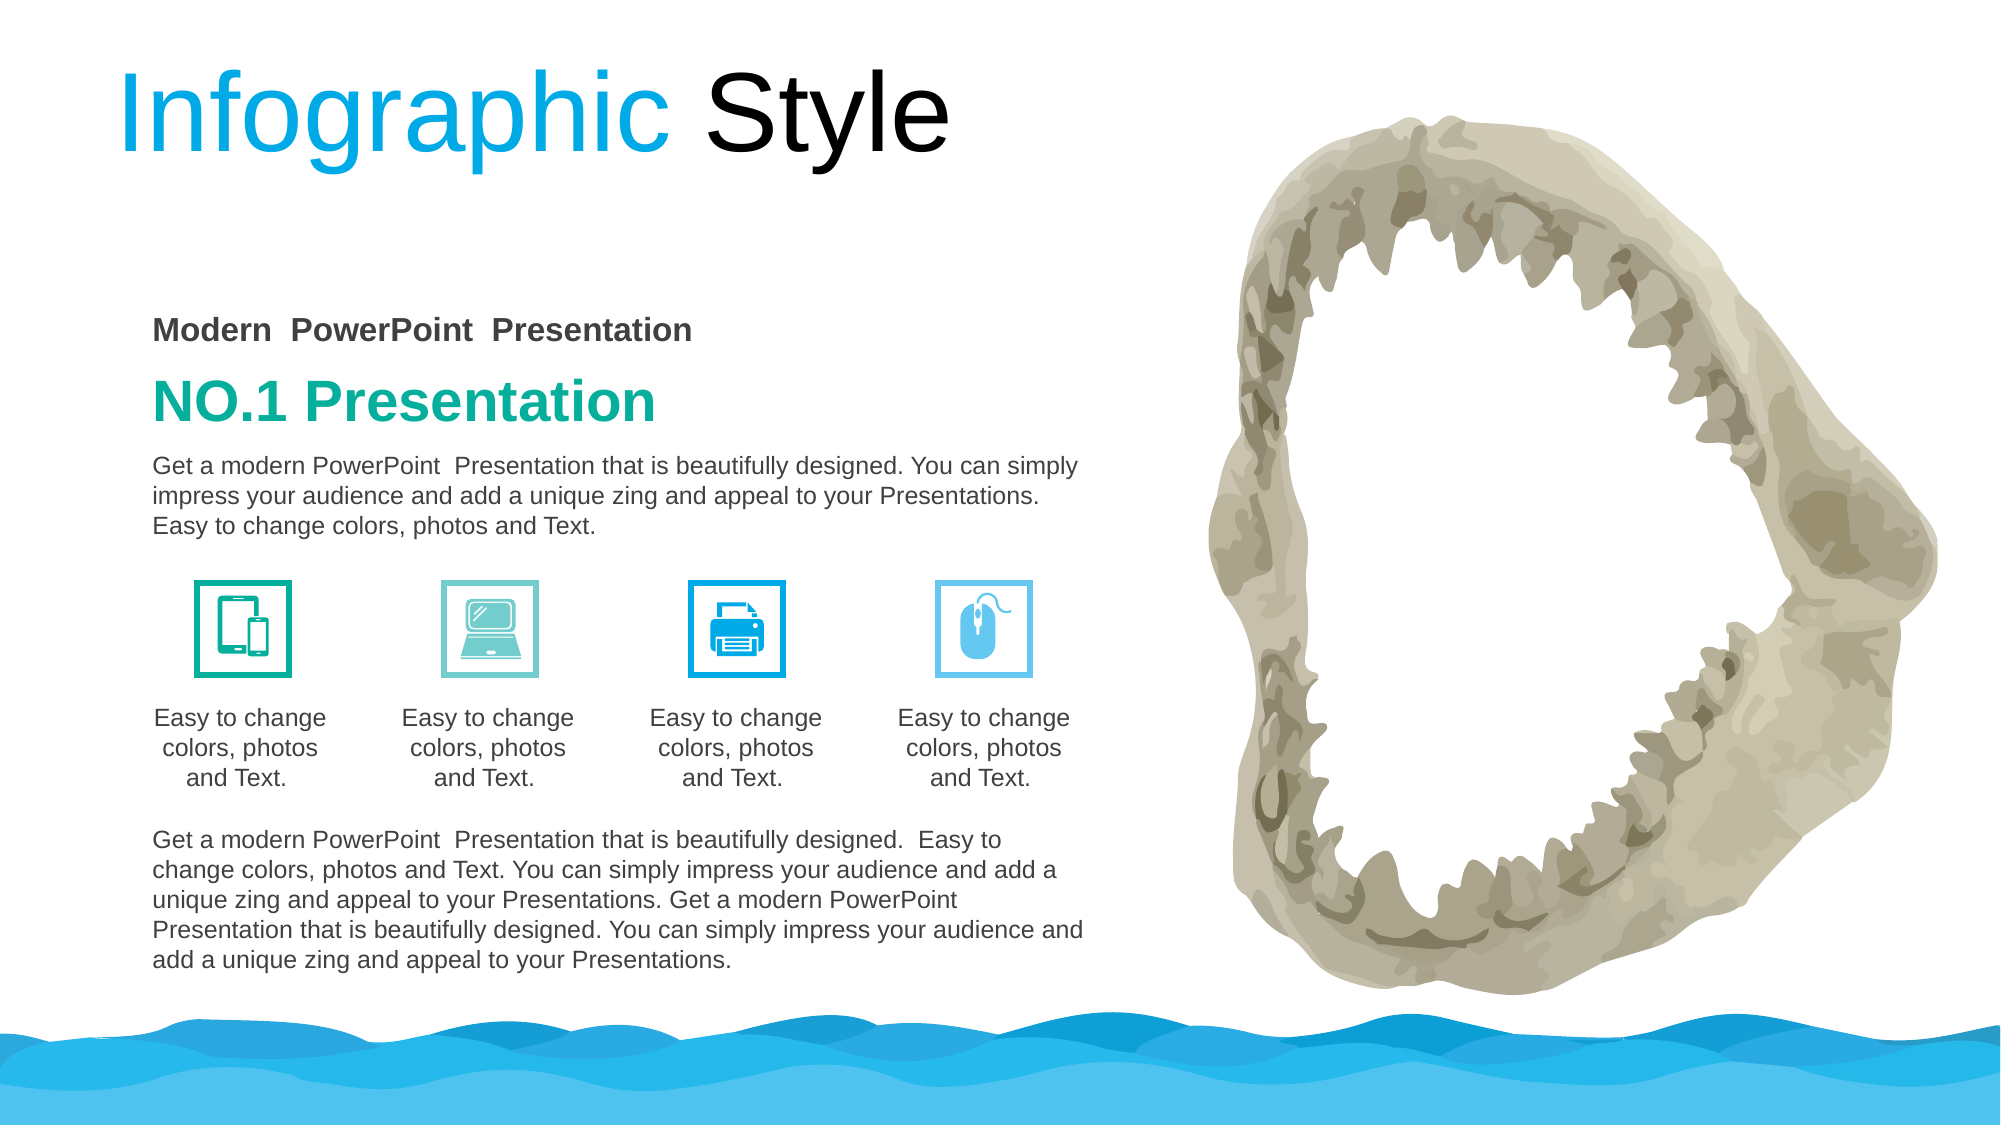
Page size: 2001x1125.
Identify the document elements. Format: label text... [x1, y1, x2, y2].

text_box Easy to change colors, photos and Text. [881, 694, 1087, 800]
text_box Get a modern PowerPoint Presentation that is beautifully designed. You can simply impress your audience and add a unique zing and appeal to your Presentations. Easy to change colors, photos and Text. [137, 442, 1105, 547]
text_box Modern PowerPoint Presentation [137, 300, 1105, 356]
text_box Get a modern PowerPoint Presentation that is beautifully designed. Easy to change colors, photos and Text. You can simply impress your audience and add a unique zing and appeal to your Presentations. Get a modern PowerPoint Presentation that is beautifully designed. You can simply impress your audience and add a unique zing and appeal to your Presentations. [137, 816, 1105, 981]
text_box [459, 597, 523, 660]
text_box Easy to change colors, photos and Text. [633, 694, 839, 800]
list Infographic Style [101, 55, 1938, 175]
text_box [937, 582, 1031, 676]
text_box NO.1 Presentation [137, 356, 1105, 441]
text_box [443, 582, 537, 676]
text_box [691, 583, 784, 676]
text_box [197, 583, 290, 676]
text_box [959, 591, 1013, 661]
text_box [709, 599, 766, 657]
text_box Easy to change colors, photos and Text. [385, 694, 591, 800]
text_box Easy to change colors, photos and Text. [137, 694, 343, 800]
picture [1208, 115, 1938, 996]
text_box [216, 594, 270, 658]
